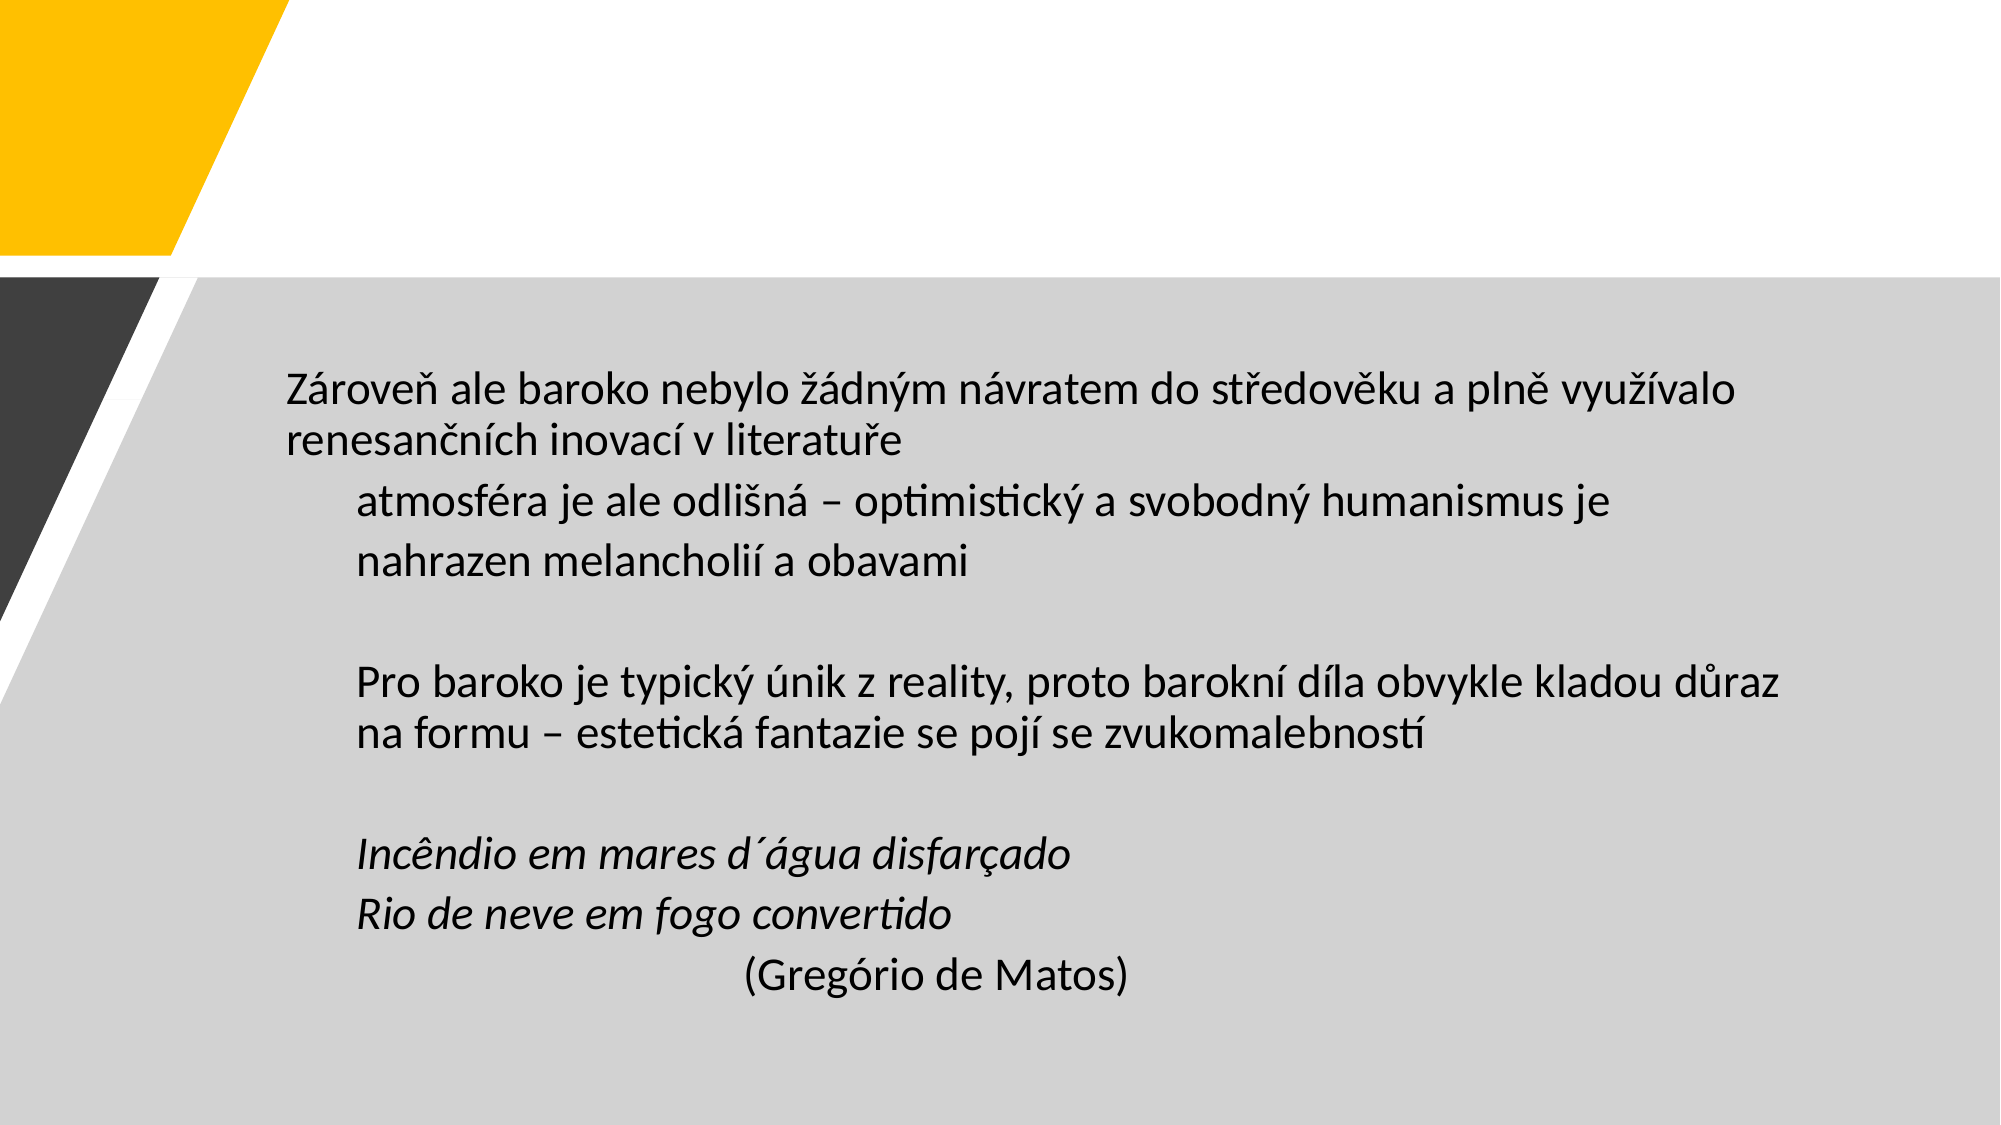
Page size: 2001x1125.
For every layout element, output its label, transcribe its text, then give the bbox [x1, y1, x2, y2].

text_box [0, 276, 2000, 1125]
text_box [0, 276, 162, 622]
list Zároveň ale baroko nebylo žádným návratem do středověku a plně využívalo renesančních inovací v literatuře atmosféra je ale odlišná – optimistický a svobodný humanismus je nahrazen melancholií a obavami Pro baroko je typický únik z reality, proto barokní díla obvykle kladou důraz na formu – estetická fantazie se pojí se zvukomalebností Incêndio em mares d´água disfarçado Rio de neve em fogo convertido (Gregório de Matos) [271, 356, 1808, 1020]
text_box [0, 0, 291, 257]
